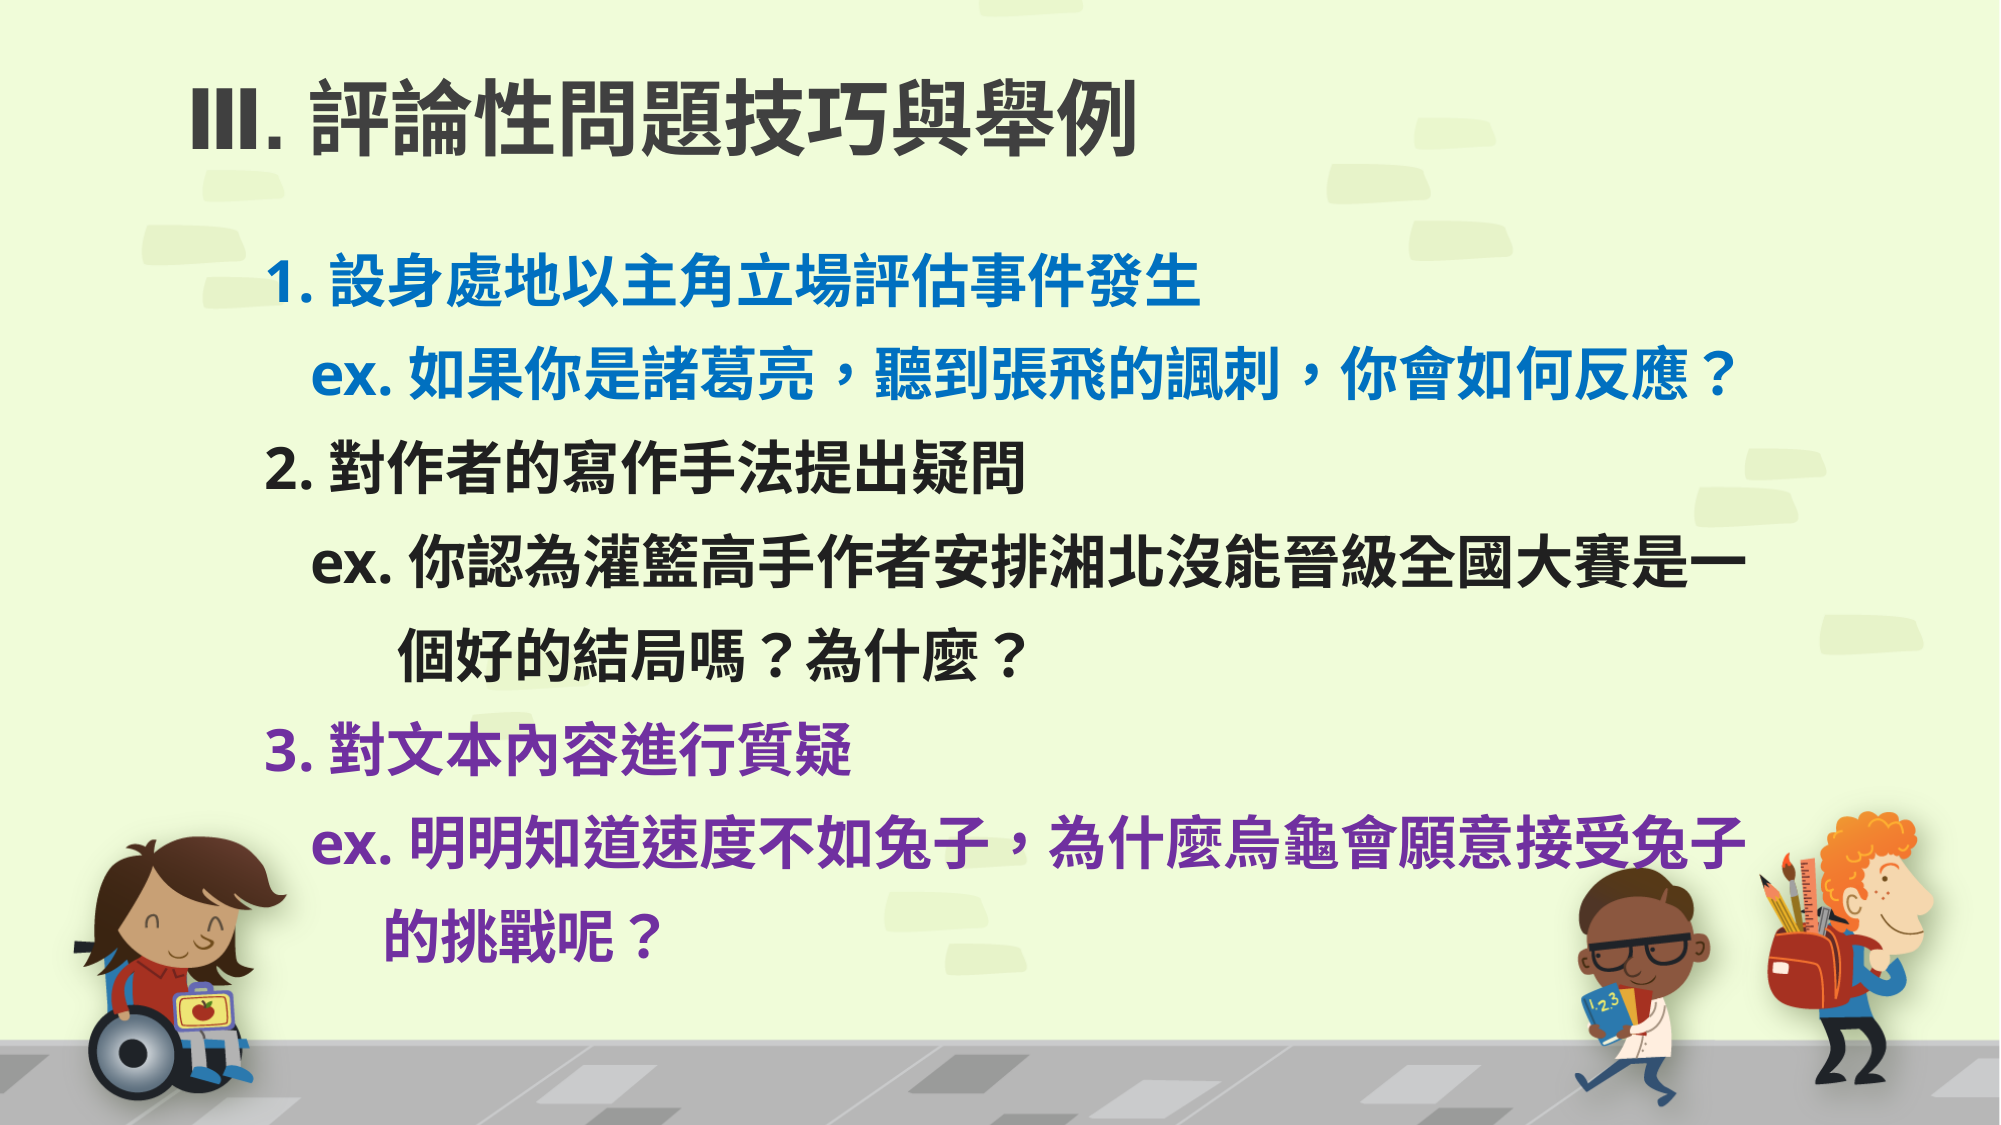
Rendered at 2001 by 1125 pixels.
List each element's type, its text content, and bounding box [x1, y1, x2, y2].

list 1.設身處地以主角立場評估事件發生 ex.如果你是諸葛亮，聽到張飛的諷刺，你會如何反應？ 2.對作者的寫作手法提出疑問 ex.你認為灌籃高手作者安排湘北沒能晉級全國大賽是一個好的結局嗎？為什麼？ 3.對文本內容進行質疑 ex.明明知道速度不如兔子，為什麼烏龜會願意接受兔子的挑戰呢？ [249, 212, 1800, 1038]
picture [0, 0, 2000, 1125]
title Ⅲ.評論性問題技巧與舉例 [125, 50, 1200, 175]
